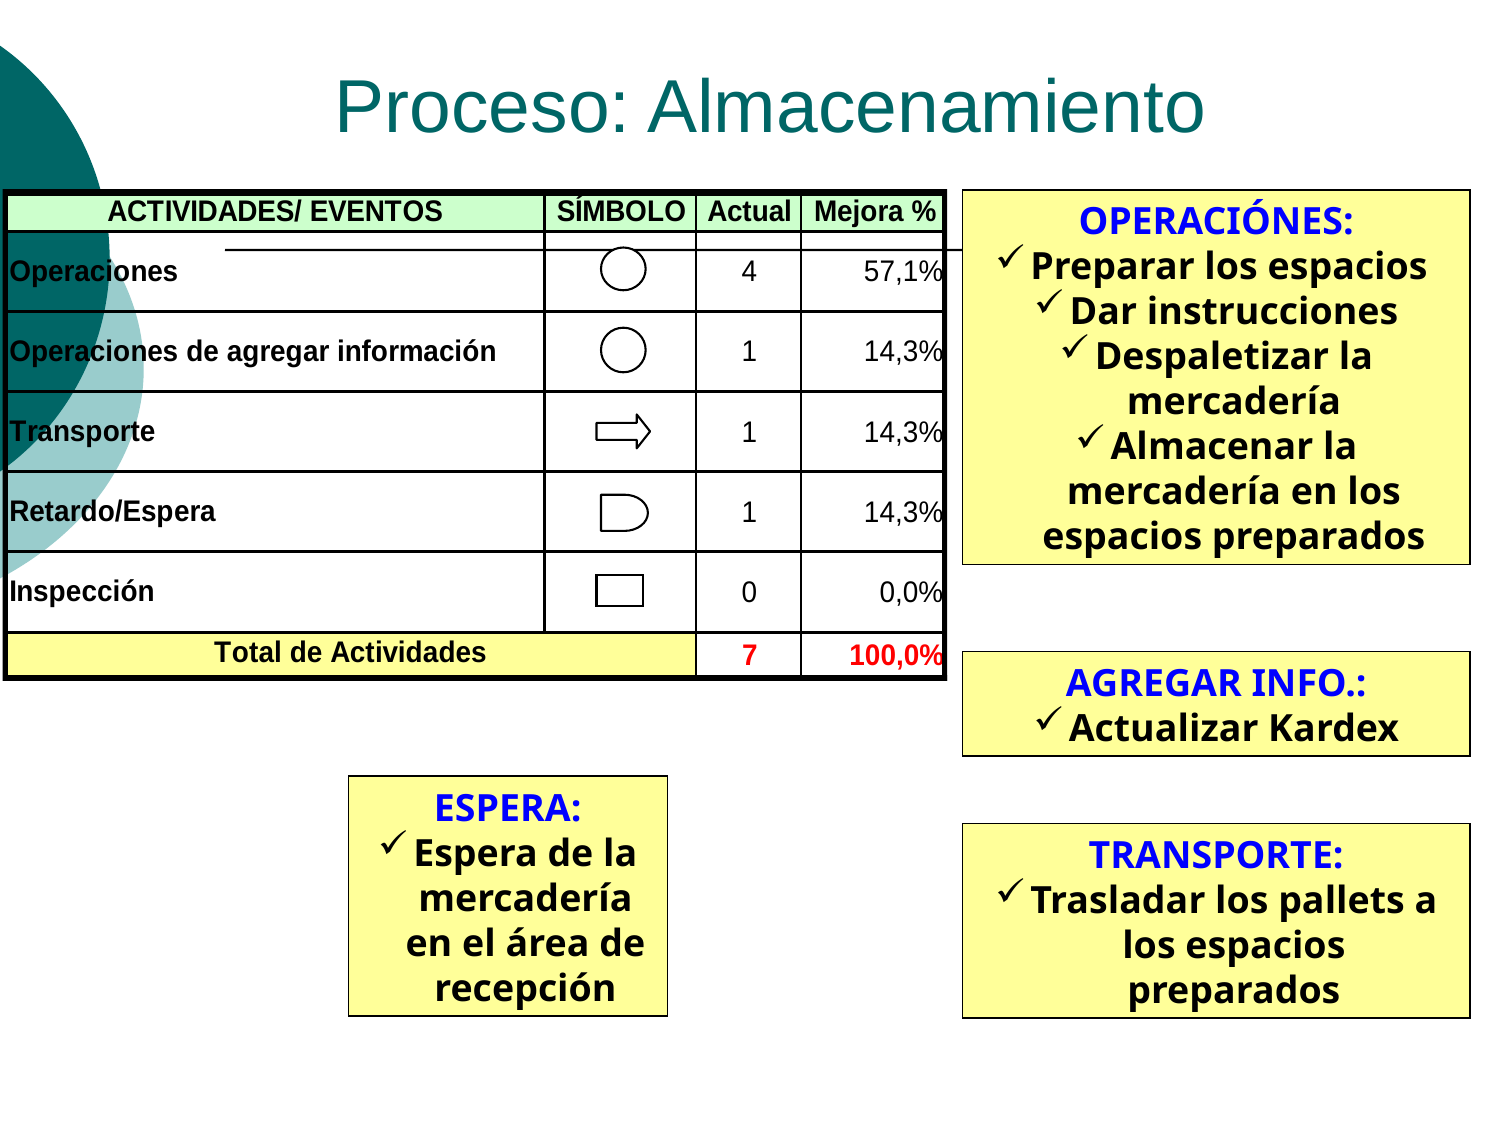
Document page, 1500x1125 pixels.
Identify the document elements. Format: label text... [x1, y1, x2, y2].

picture [2, 189, 948, 681]
text_box OPERACIÓNES: Preparar los espacios Dar instrucciones Despaletizar la mercadería Almacenar la mercadería en los espacios preparados [962, 189, 1471, 565]
text_box TRANSPORTE: Trasladar los pallets a los espacios preparados [962, 823, 1471, 1019]
text_box AGREGAR INFO.: Actualizar Kardex [962, 651, 1471, 757]
text_box ESPERA: Espera de la mercadería en el área de recepción [348, 776, 668, 1016]
text_box Proceso: Almacenamiento [147, 30, 1394, 155]
